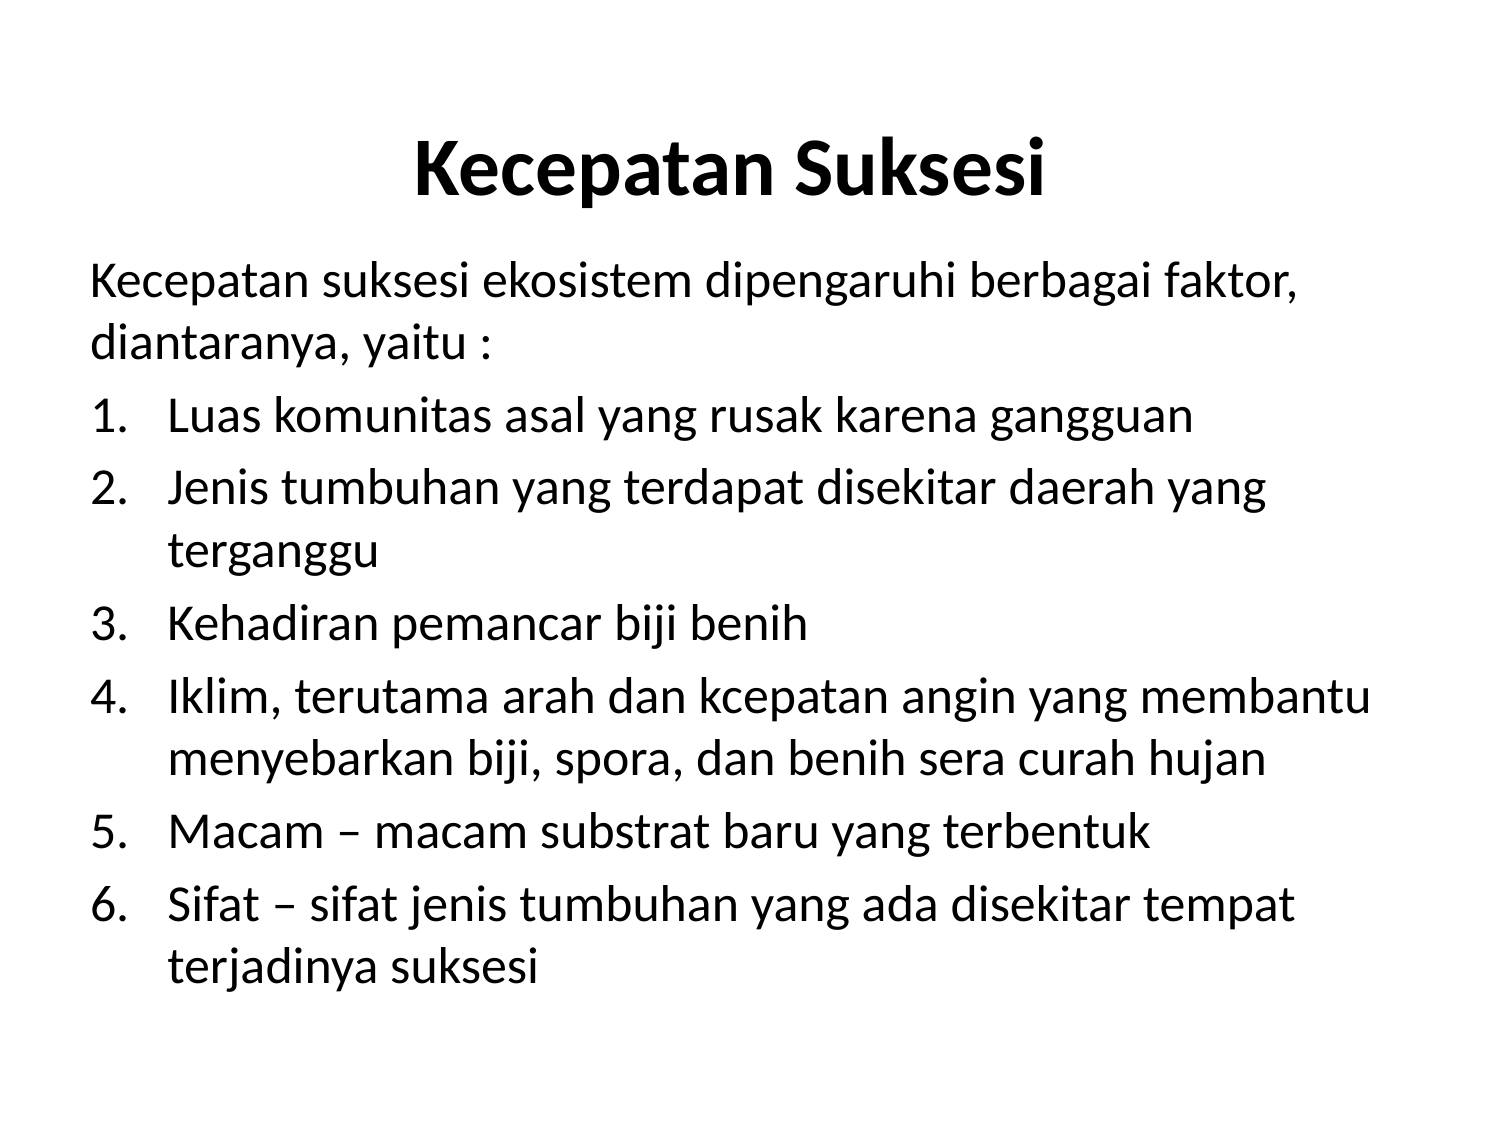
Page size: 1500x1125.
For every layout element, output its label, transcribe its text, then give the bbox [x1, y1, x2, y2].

text_box Kecepatan Suksesi [160, 98, 1302, 227]
list Kecepatan suksesi ekosistem dipengaruhi berbagai faktor, diantaranya, yaitu : Luas komunitas asal yang rusak karena gangguan Jenis tumbuhan yang terdapat disekitar daerah yang terganggu Kehadiran pemancar biji benih Iklim, terutama arah dan kcepatan angin yang membantu menyebarkan biji, spora, dan benih sera curah hujan Macam – macam substrat baru yang terbentuk Sifat – sifat jenis tumbuhan yang ada disekitar tempat terjadinya suksesi [75, 237, 1425, 1005]
